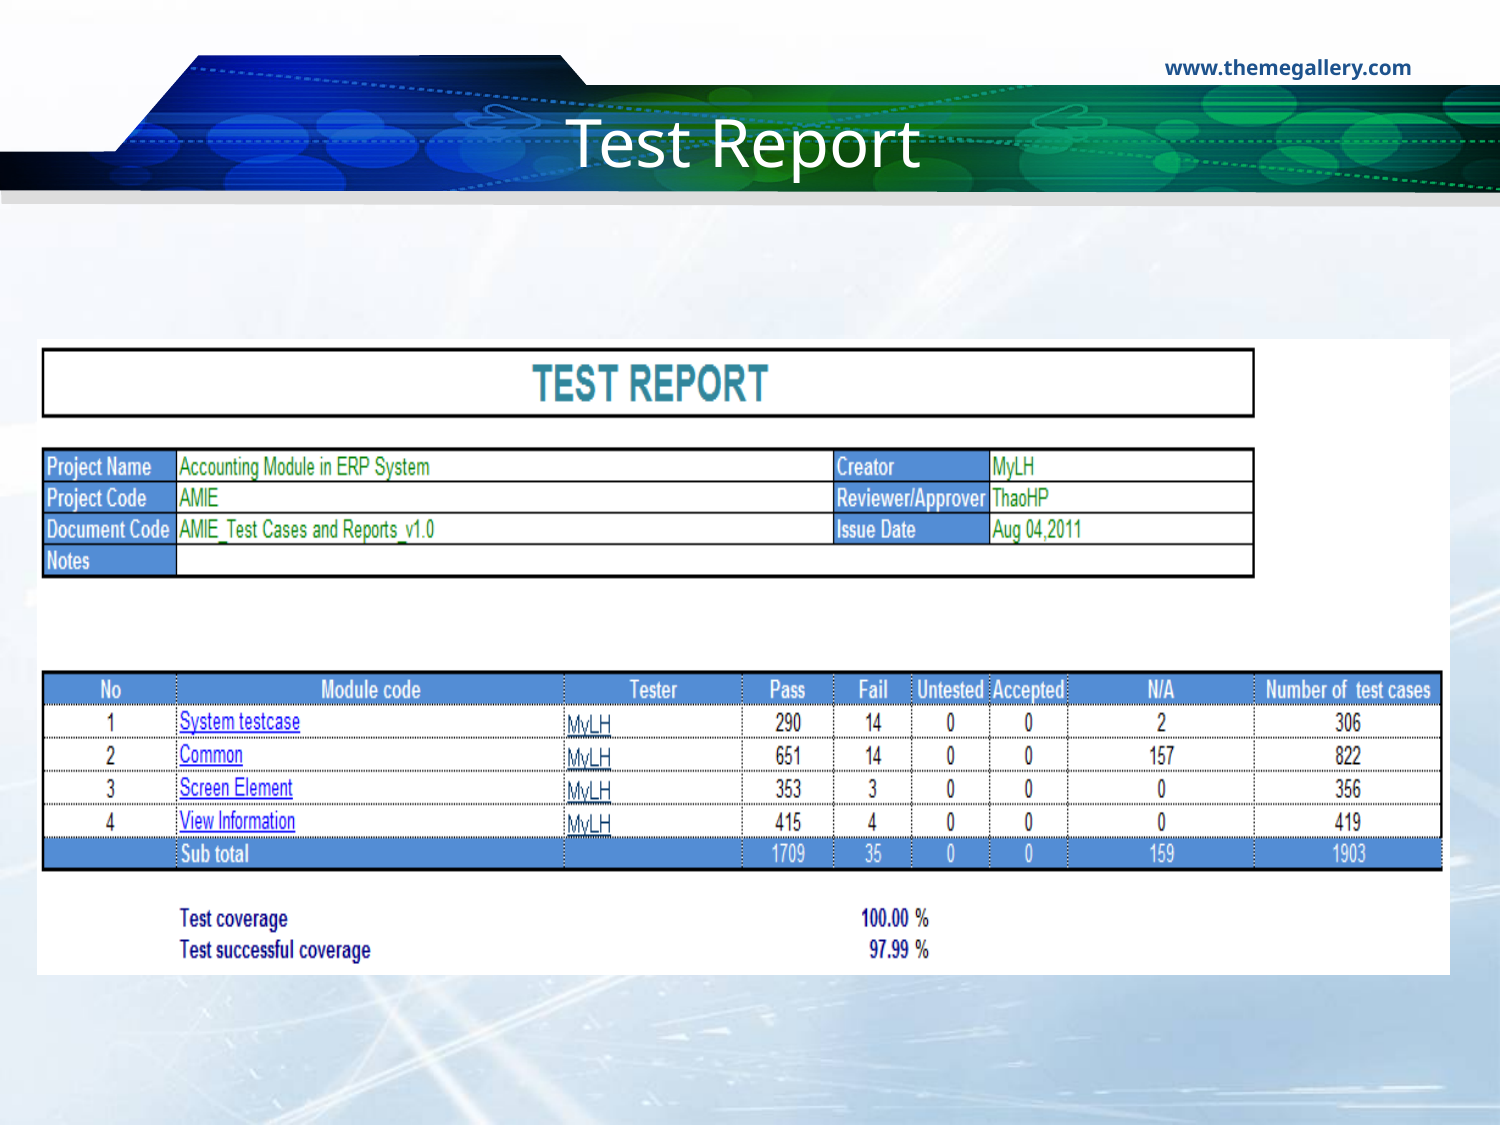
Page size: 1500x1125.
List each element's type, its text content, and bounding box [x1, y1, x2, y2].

slide_number www.themegallery.com [1149, 47, 1500, 100]
title Test Report [99, 95, 1388, 188]
picture [0, 0, 1500, 1125]
